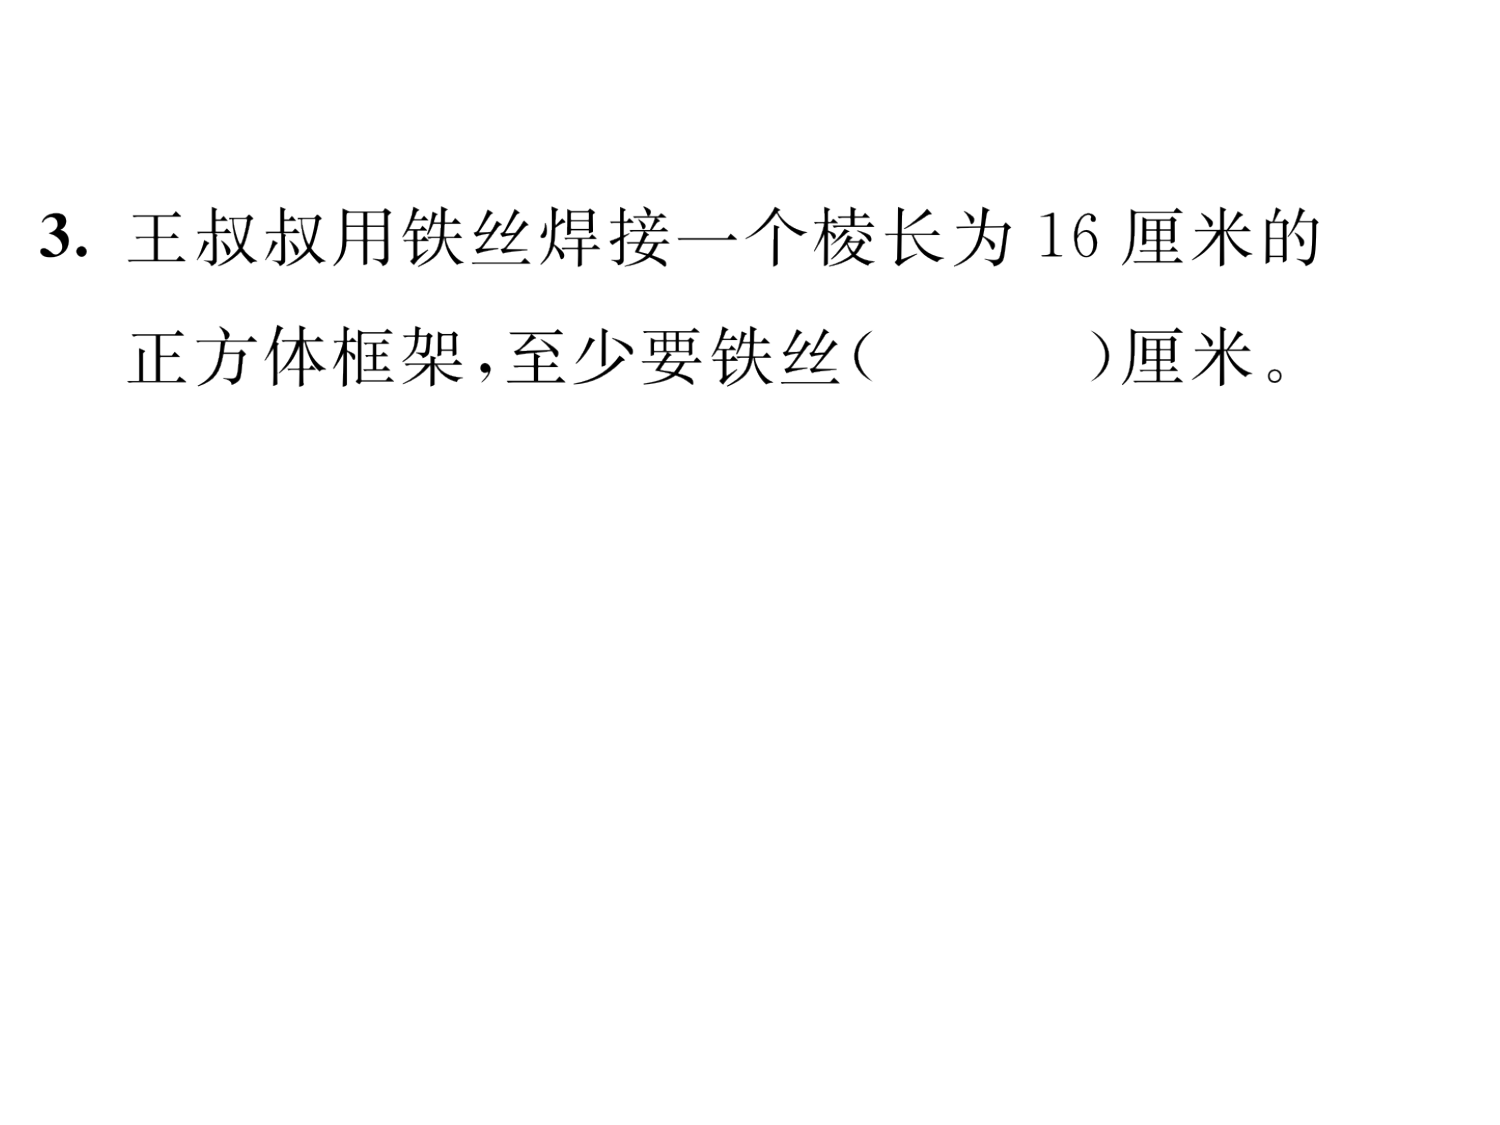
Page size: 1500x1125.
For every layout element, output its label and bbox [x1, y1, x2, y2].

picture [35, 177, 1453, 411]
